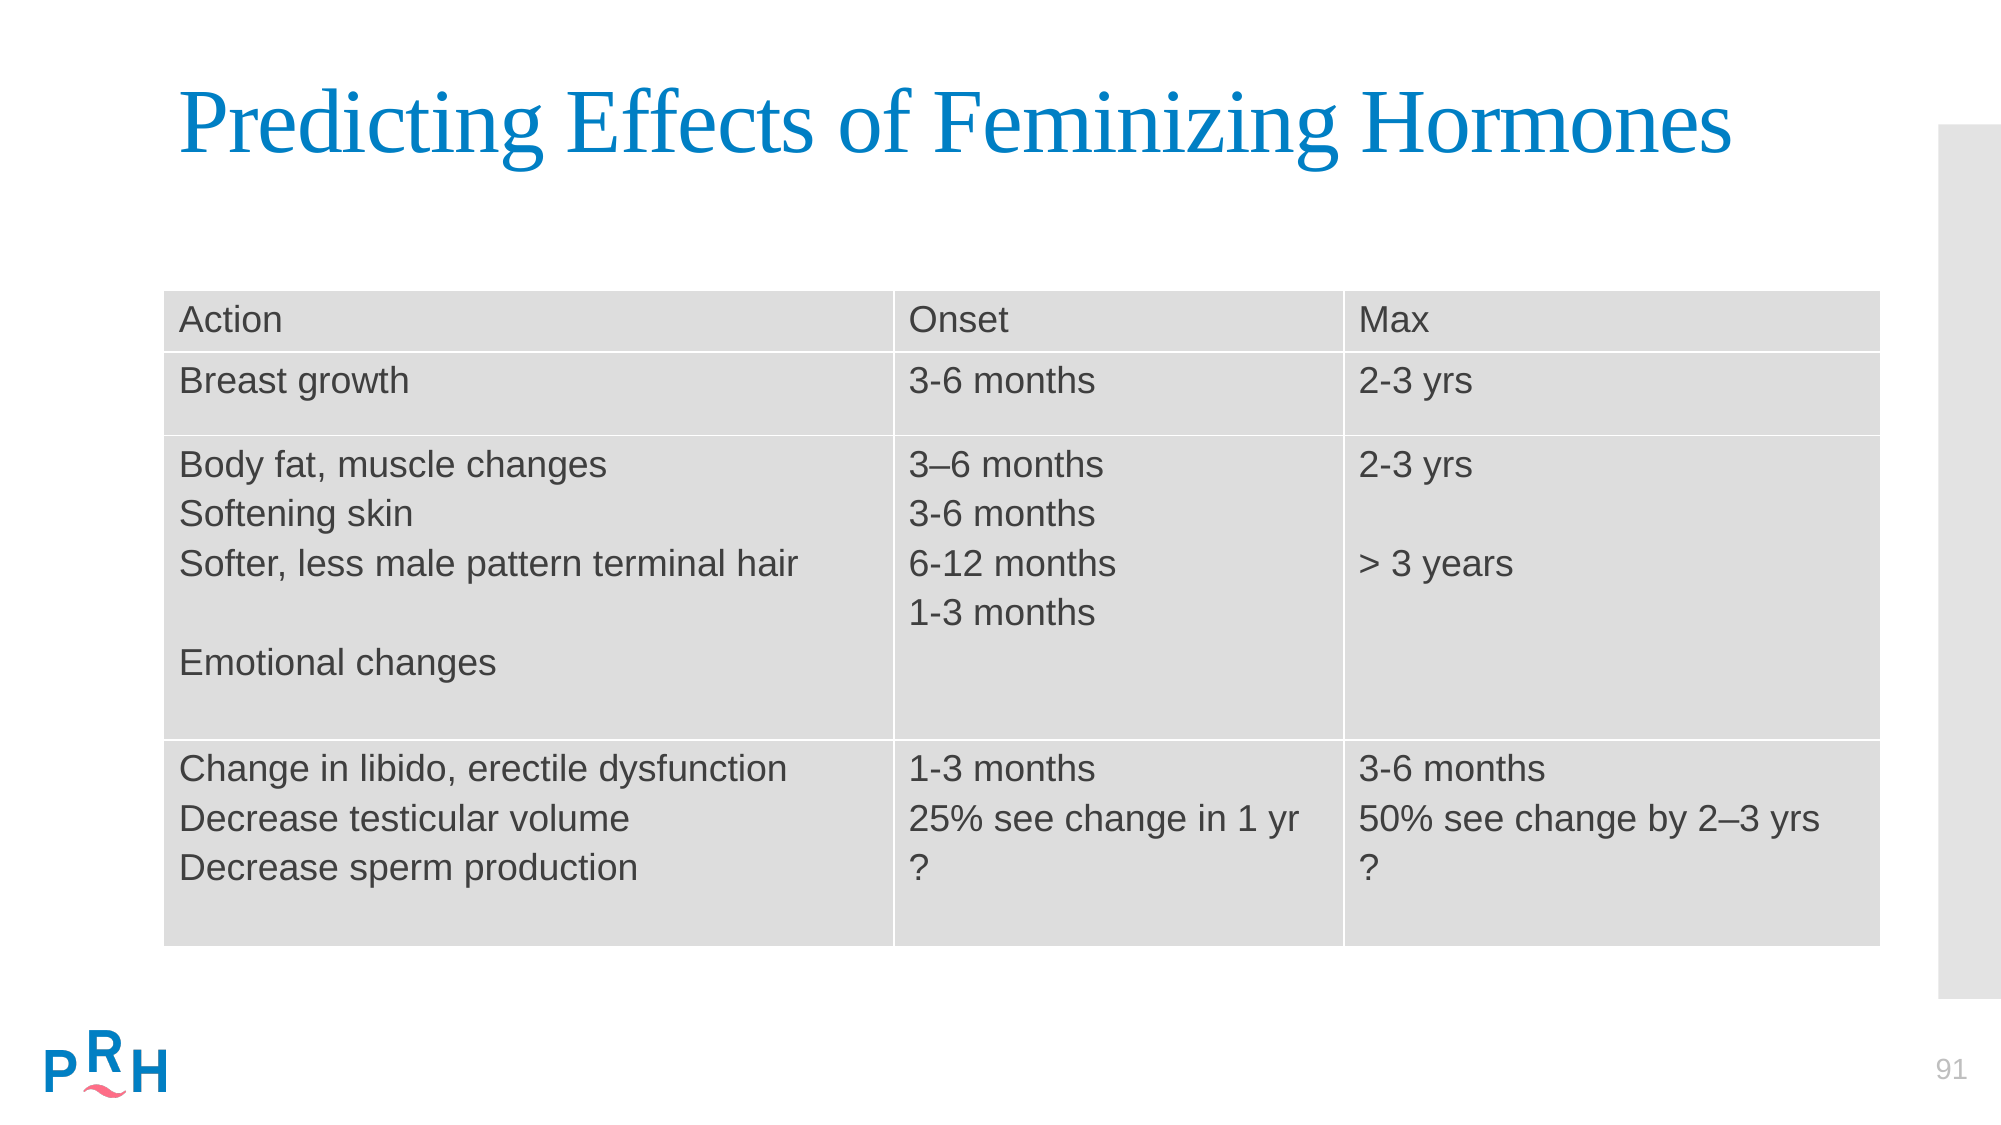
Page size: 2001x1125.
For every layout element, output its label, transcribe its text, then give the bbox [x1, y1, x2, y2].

picture [45, 1030, 166, 1098]
table_cell Breast growth [164, 353, 893, 435]
table_cell Body fat, muscle changes Softening skin Softer, less male pattern terminal hair Emotional changes [164, 436, 893, 739]
table_cell 2-3 yrs > 3 years [1345, 436, 1880, 739]
slide_number 91 [1412, 1042, 1983, 1103]
table_cell 1-3 months 25% see change in 1 yr ? [895, 741, 1343, 946]
table_header Onset [895, 291, 1343, 351]
table_cell 3-6 months 50% see change by 2–3 yrs ? [1345, 741, 1880, 946]
table_header Action [164, 291, 893, 351]
table_cell 3–6 months 3-6 months 6-12 months 1-3 months [895, 436, 1343, 739]
picture [97, 1037, 113, 1049]
table_header Max [1345, 291, 1880, 351]
table_cell Change in libido, erectile dysfunction Decrease testicular volume Decrease sperm production [164, 741, 893, 946]
table_cell 3-6 months [895, 353, 1343, 435]
table_cell 2-3 yrs [1345, 353, 1880, 435]
title Predicting Effects of Feminizing Hormones [164, 0, 1817, 291]
picture [53, 1057, 68, 1070]
